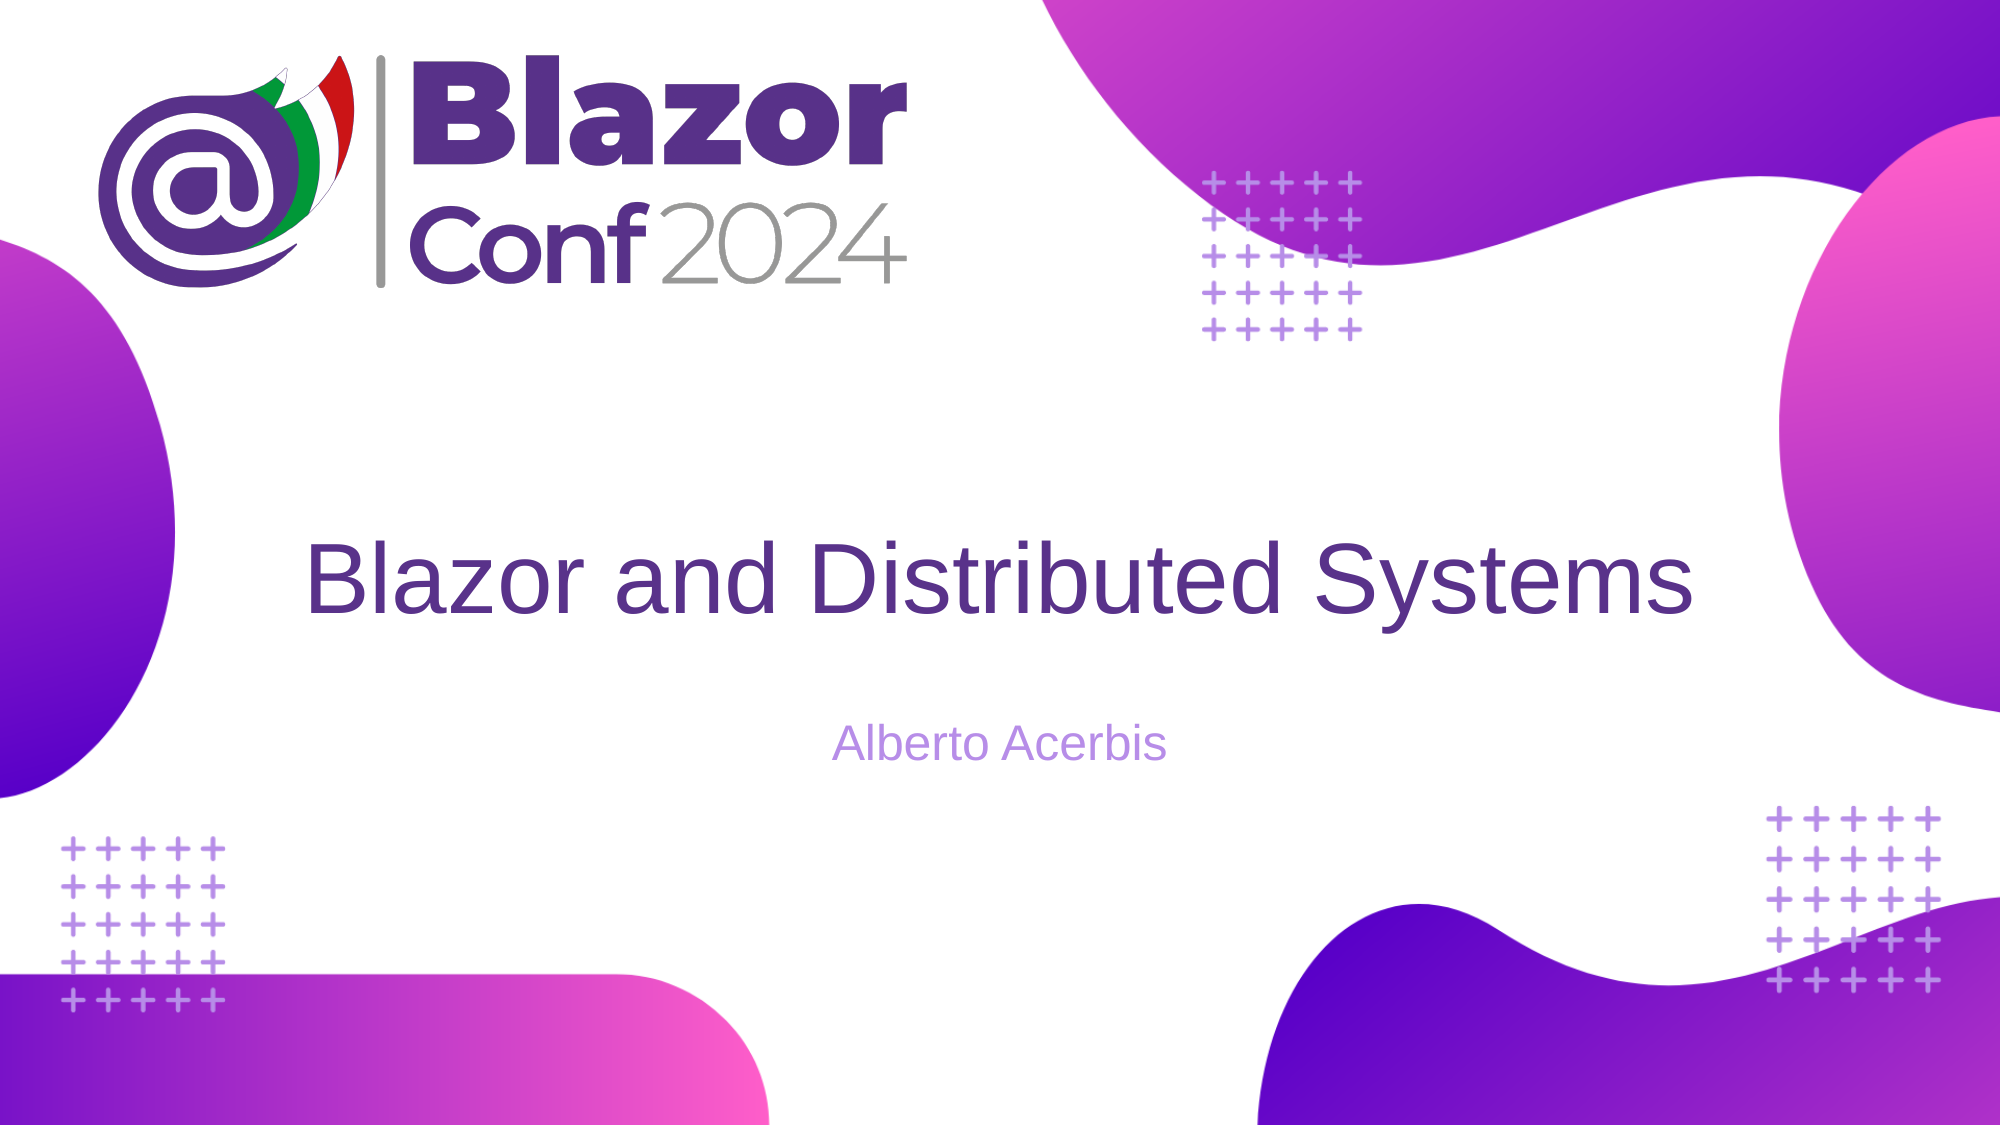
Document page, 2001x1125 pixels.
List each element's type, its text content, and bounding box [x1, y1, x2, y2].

title Blazor and Distributed Systems [249, 360, 1750, 643]
list Alberto Acerbis [249, 710, 1750, 854]
picture [0, 0, 2000, 1125]
